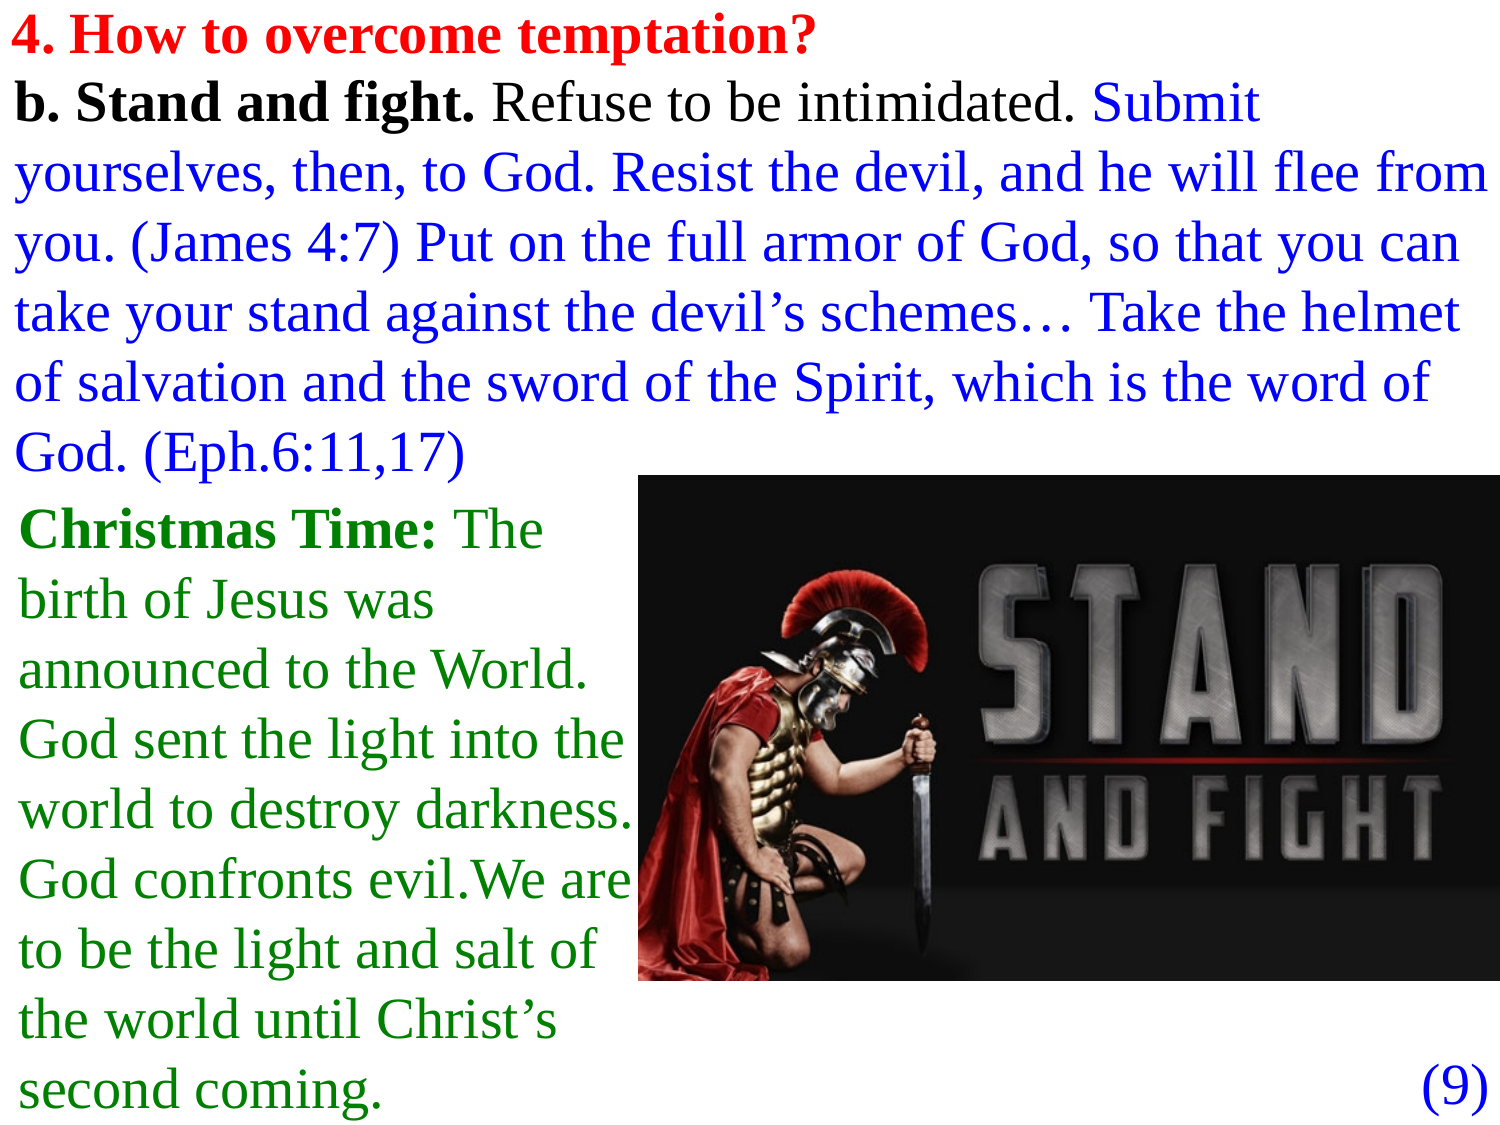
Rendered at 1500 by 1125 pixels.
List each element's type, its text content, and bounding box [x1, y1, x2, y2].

text_box (9) [1407, 1039, 1500, 1124]
text_box Christmas Time: The birth of Jesus was announced to the World. God sent the light into the world to destroy darkness. God confronts evil.We are to be the light and salt of the world until Christ’s second coming. [3, 482, 662, 1125]
text_box 4. How to overcome temptation? [0, 0, 1500, 55]
text_box b. Stand and fight. Refuse to be intimidated. Submit yourselves, then, to God. Resist the devil, and he will flee from you. (James 4:7) Put on the full armor of God, so that you can take your stand against the devil’s schemes… Take the helmet of salvation and the sword of the Spirit, which is the word of God. (Eph.6:11,17) [0, 55, 1500, 490]
picture [638, 475, 1500, 982]
